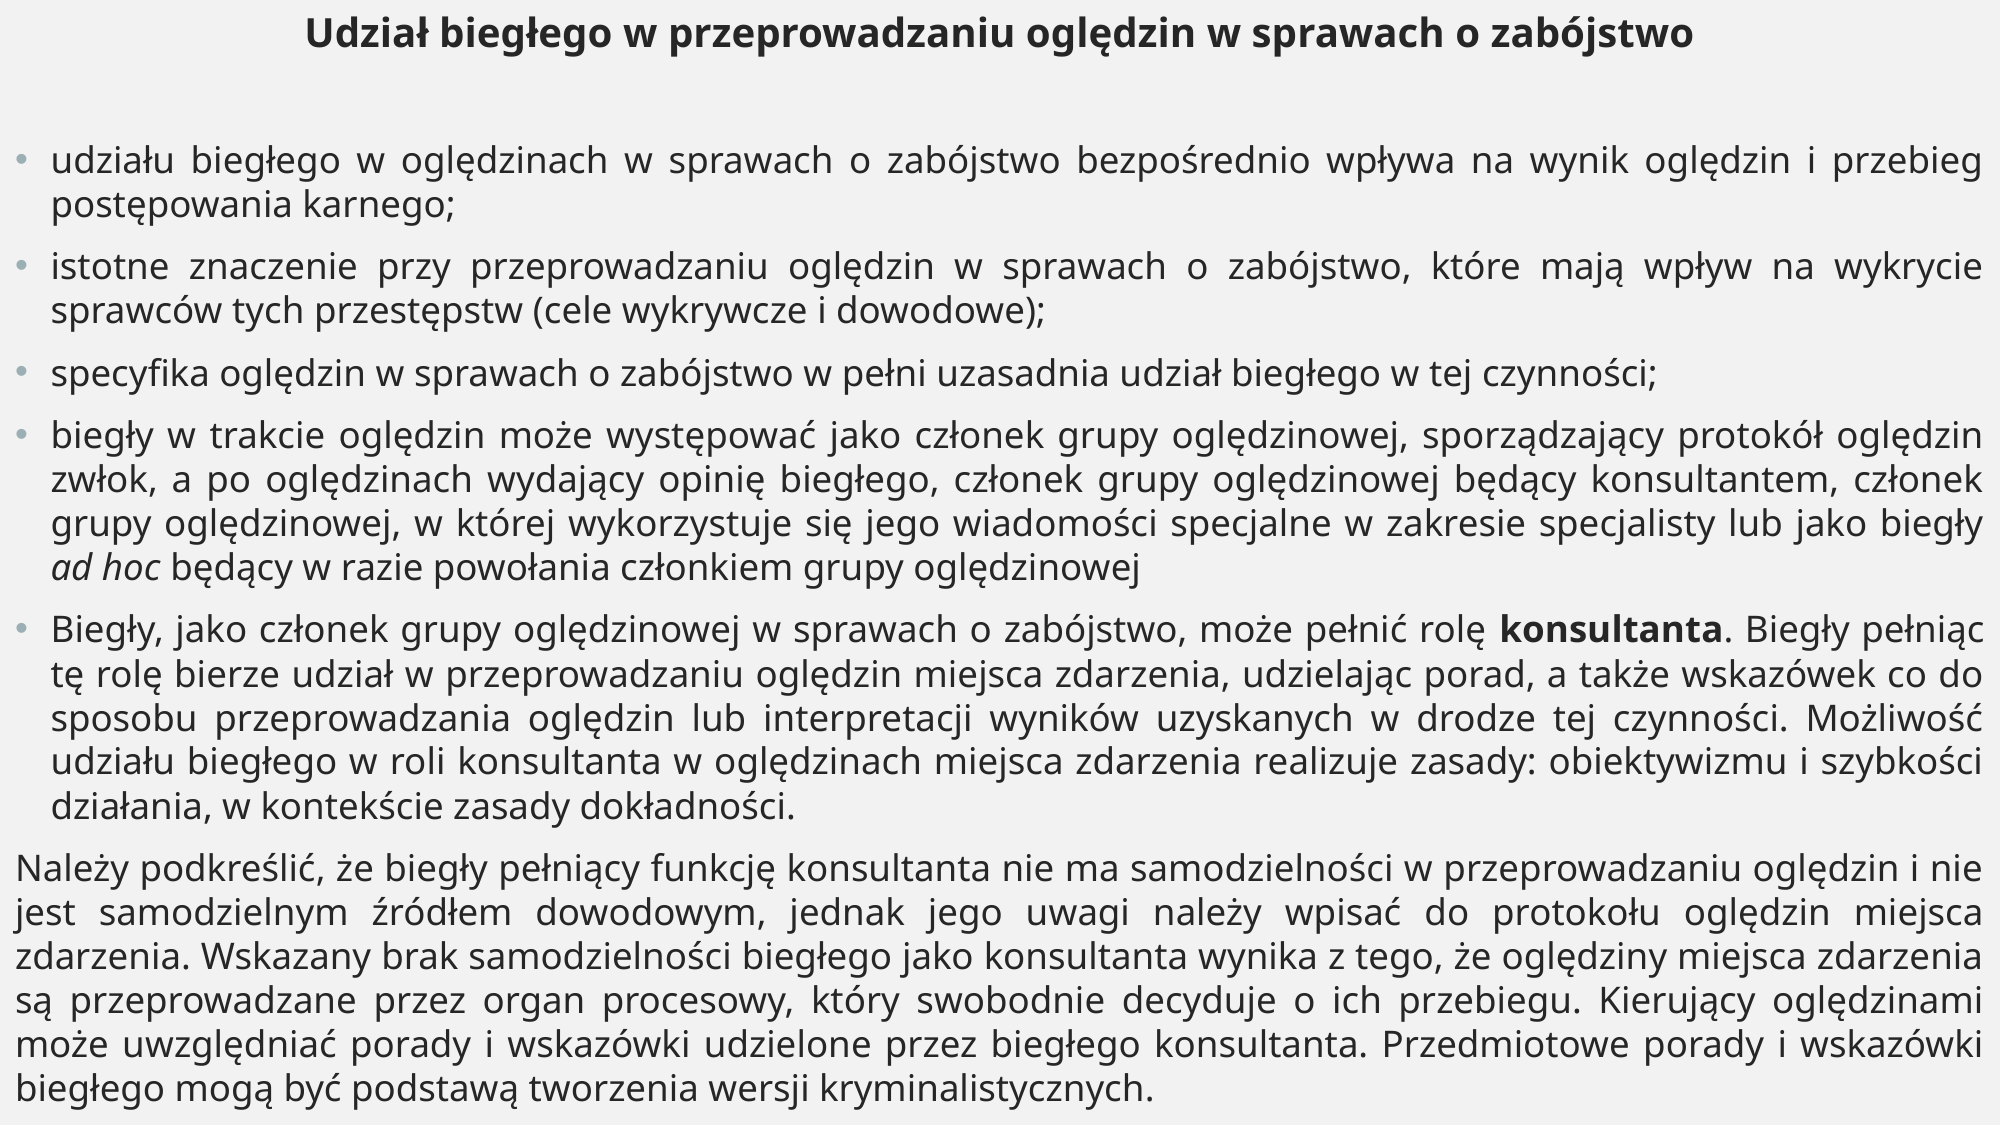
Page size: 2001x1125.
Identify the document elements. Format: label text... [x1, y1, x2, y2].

list Udział biegłego w przeprowadzaniu oględzin w sprawach o zabójstwo udziału biegłego w oględzinach w sprawach o zabójstwo bezpośrednio wpływa na wynik oględzin i przebieg postępowania karnego; istotne znaczenie przy przeprowadzaniu oględzin w sprawach o zabójstwo, które mają wpływ na wykrycie sprawców tych przestępstw (cele wykrywcze i dowodowe); specyfika oględzin w sprawach o zabójstwo w pełni uzasadnia udział biegłego w tej czynności; biegły w trakcie oględzin może występować jako członek grupy oględzinowej, sporządzający protokół oględzin zwłok, a po oględzinach wydający opinię biegłego, członek grupy oględzinowej będący konsultantem, członek grupy oględzinowej, w której wykorzystuje się jego wiadomości specjalne w zakresie specjalisty lub jako biegły ad hoc będący w razie powołania członkiem grupy oględzinowej Biegły, jako członek grupy oględzinowej w sprawach o zabójstwo, może pełnić rolę konsultanta. Biegły pełniąc tę rolę bierze udział w przeprowadzaniu oględzin miejsca zdarzenia, udzielając porad, a także wskazówek co do sposobu przeprowadzania oględzin lub interpretacji wyników uzyskanych w drodze tej czynności. Możliwość udziału biegłego w roli konsultanta w oględzinach miejsca zdarzenia realizuje zasady: obiektywizmu i szybkości działania, w kontekście zasady dokładności. Należy podkreślić, że biegły pełniący funkcję konsultanta nie ma samodzielności w przeprowadzaniu oględzin i nie jest samodzielnym źródłem dowodowym, jednak jego uwagi należy wpisać do protokołu oględzin miejsca zdarzenia. Wskazany brak samodzielności biegłego jako konsultanta wynika z tego, że oględziny miejsca zdarzenia są przeprowadzane przez organ procesowy, który swobodnie decyduje o ich przebiegu. Kierujący oględzinami może uwzględniać porady i wskazówki udzielone przez biegłego konsultanta. Przedmiotowe porady i wskazówki biegłego mogą być podstawą tworzenia wersji kryminalistycznych. [0, 0, 2000, 1125]
